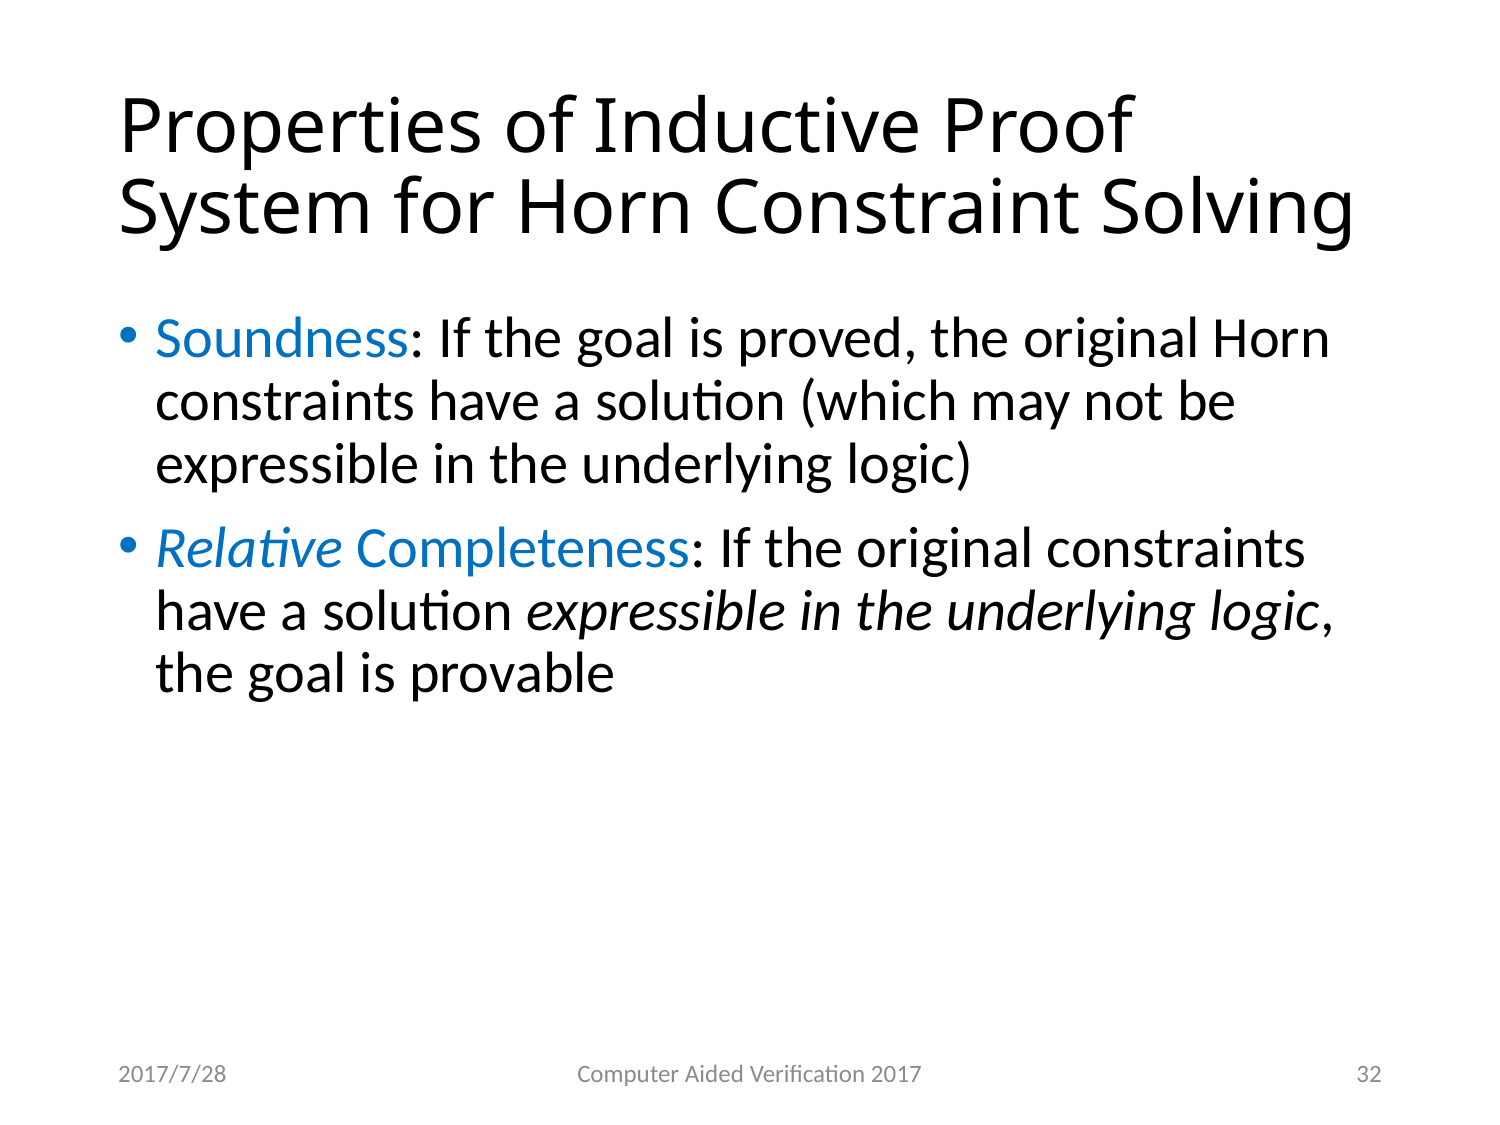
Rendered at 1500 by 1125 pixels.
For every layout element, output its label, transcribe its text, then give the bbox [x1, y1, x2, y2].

list Soundness: If the goal is proved, the original Horn constraints have a solution (which may not be expressible in the underlying logic) Relative Completeness: If the original constraints have a solution expressible in the underlying logic, the goal is provable [103, 299, 1397, 1014]
title Properties of Inductive Proof System for Horn Constraint Solving [103, 59, 1397, 278]
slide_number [103, 1042, 441, 1103]
slide_number 32 [1059, 1042, 1397, 1103]
footer Computer Aided Verification 2017 [496, 1042, 1004, 1103]
